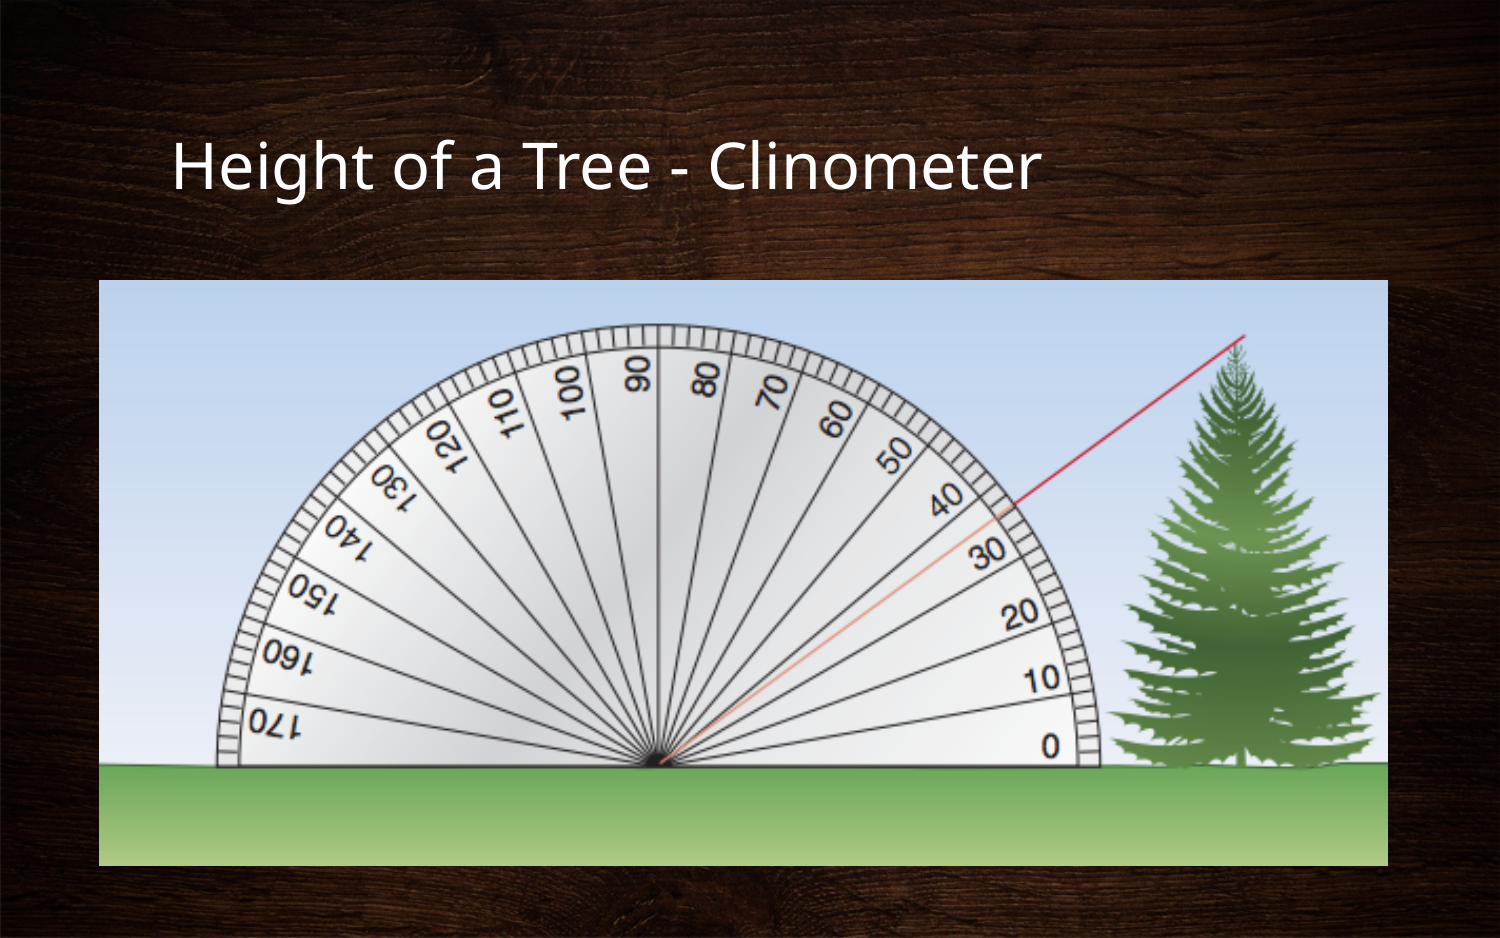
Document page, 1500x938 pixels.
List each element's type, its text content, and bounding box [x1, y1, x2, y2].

title Height of a Tree - Clinometer [159, 52, 1341, 209]
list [99, 249, 1388, 898]
picture [0, 0, 1500, 938]
